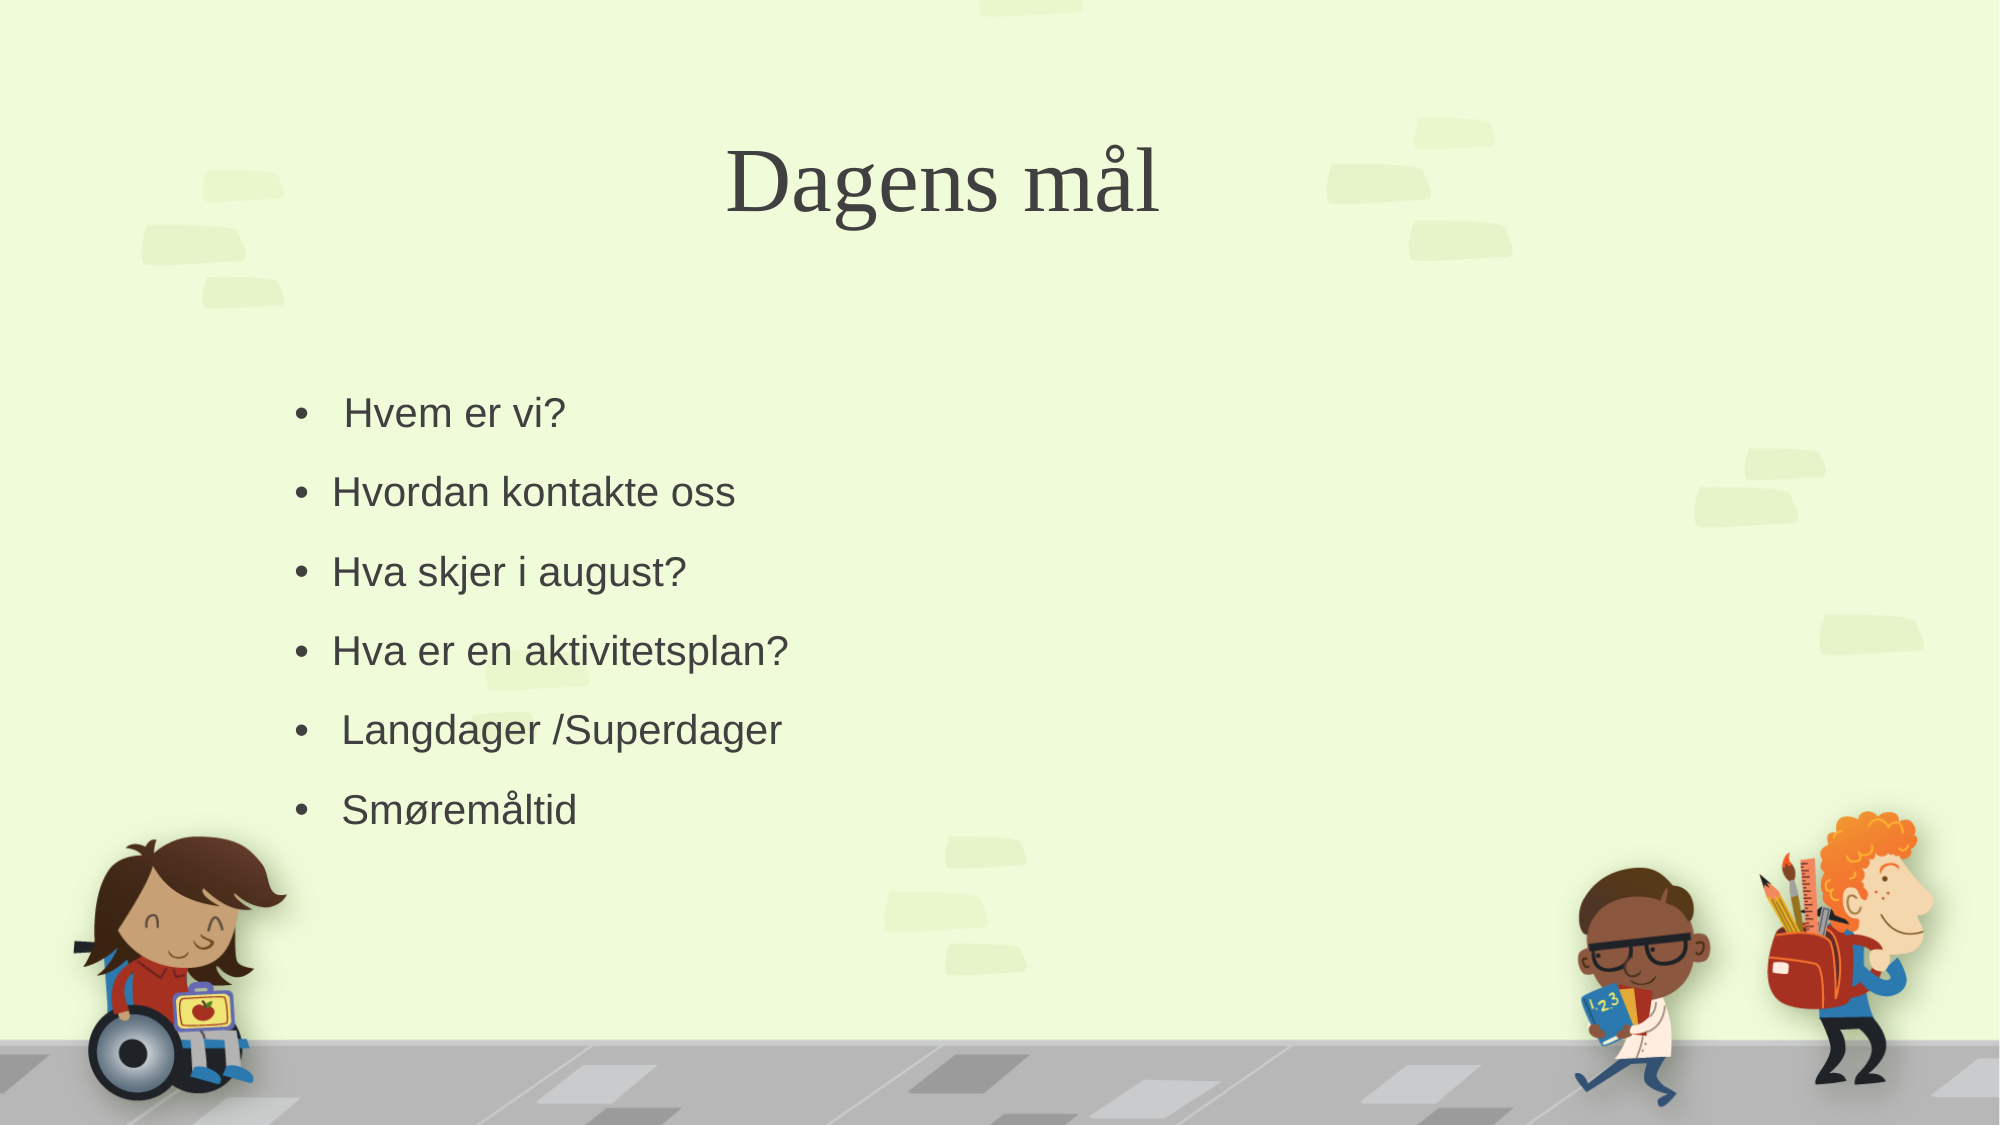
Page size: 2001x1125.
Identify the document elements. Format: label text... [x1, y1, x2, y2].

picture [0, 0, 2000, 1125]
list Hvem er vi? Hvordan kontakte oss Hva skjer i august? Hva er en aktivitetsplan? Langdager /Superdager Smøremåltid [279, 302, 1780, 873]
title Dagens mål [137, 59, 1750, 238]
